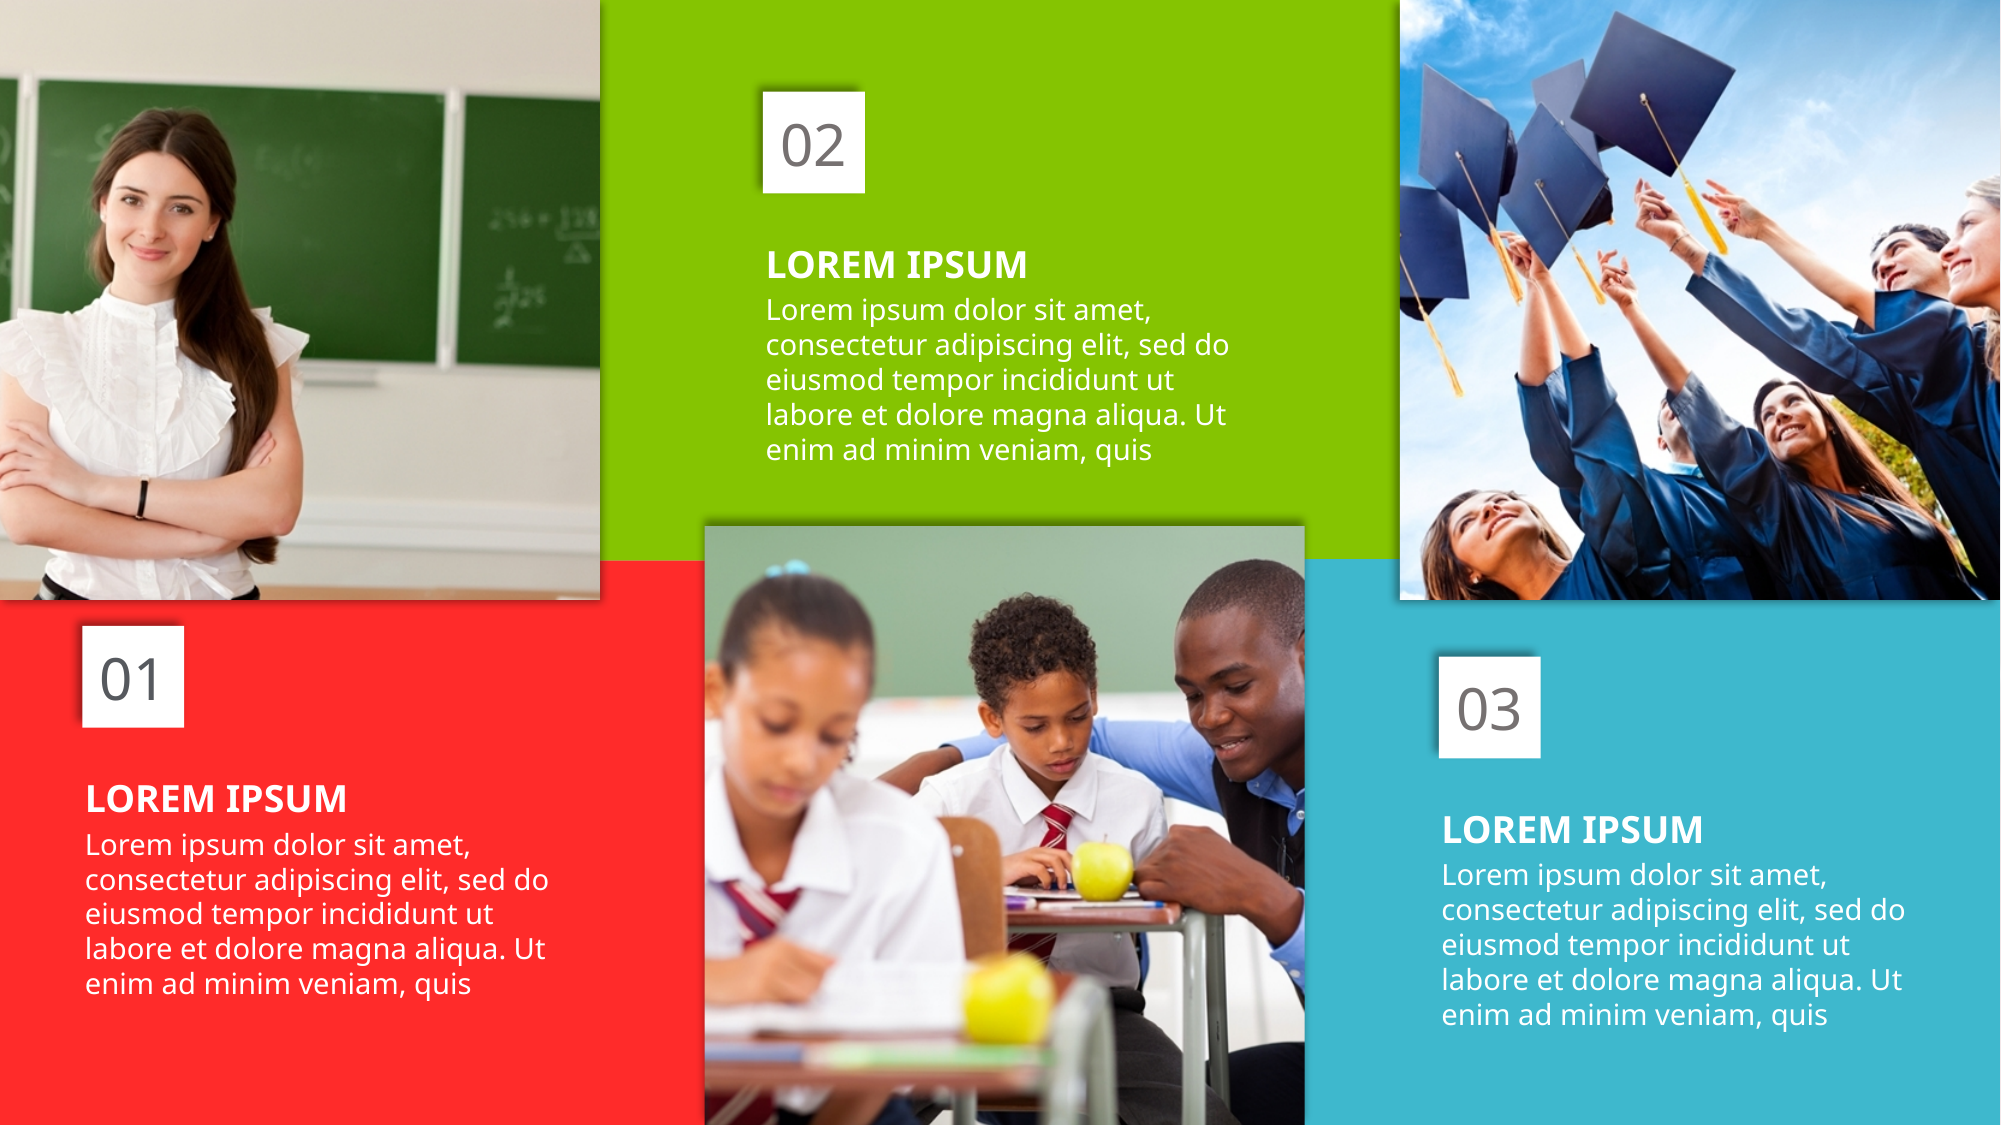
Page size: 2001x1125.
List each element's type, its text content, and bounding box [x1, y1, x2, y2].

text_box 03 [1438, 656, 1542, 759]
text_box 01 [81, 625, 185, 729]
text_box LOREM IPSUM Lorem ipsum dolor sit amet, consectetur adipiscing elit, sed do eiusmod tempor incididunt ut labore et dolore magna aliqua. Ut enim ad minim veniam, quis [1431, 800, 1953, 1037]
text_box [704, 525, 1306, 1125]
text_box [0, 560, 703, 1125]
text_box LOREM IPSUM Lorem ipsum dolor sit amet, consectetur adipiscing elit, sed do eiusmod tempor incididunt ut labore et dolore magna aliqua. Ut enim ad minim veniam, quis [755, 235, 1277, 472]
text_box [0, 0, 601, 601]
text_box [607, 0, 1392, 560]
text_box 02 [762, 91, 866, 194]
text_box LOREM IPSUM Lorem ipsum dolor sit amet, consectetur adipiscing elit, sed do eiusmod tempor incididunt ut labore et dolore magna aliqua. Ut enim ad minim veniam, quis [75, 769, 597, 1006]
text_box [1306, 558, 2000, 1125]
text_box [1399, 0, 2000, 601]
